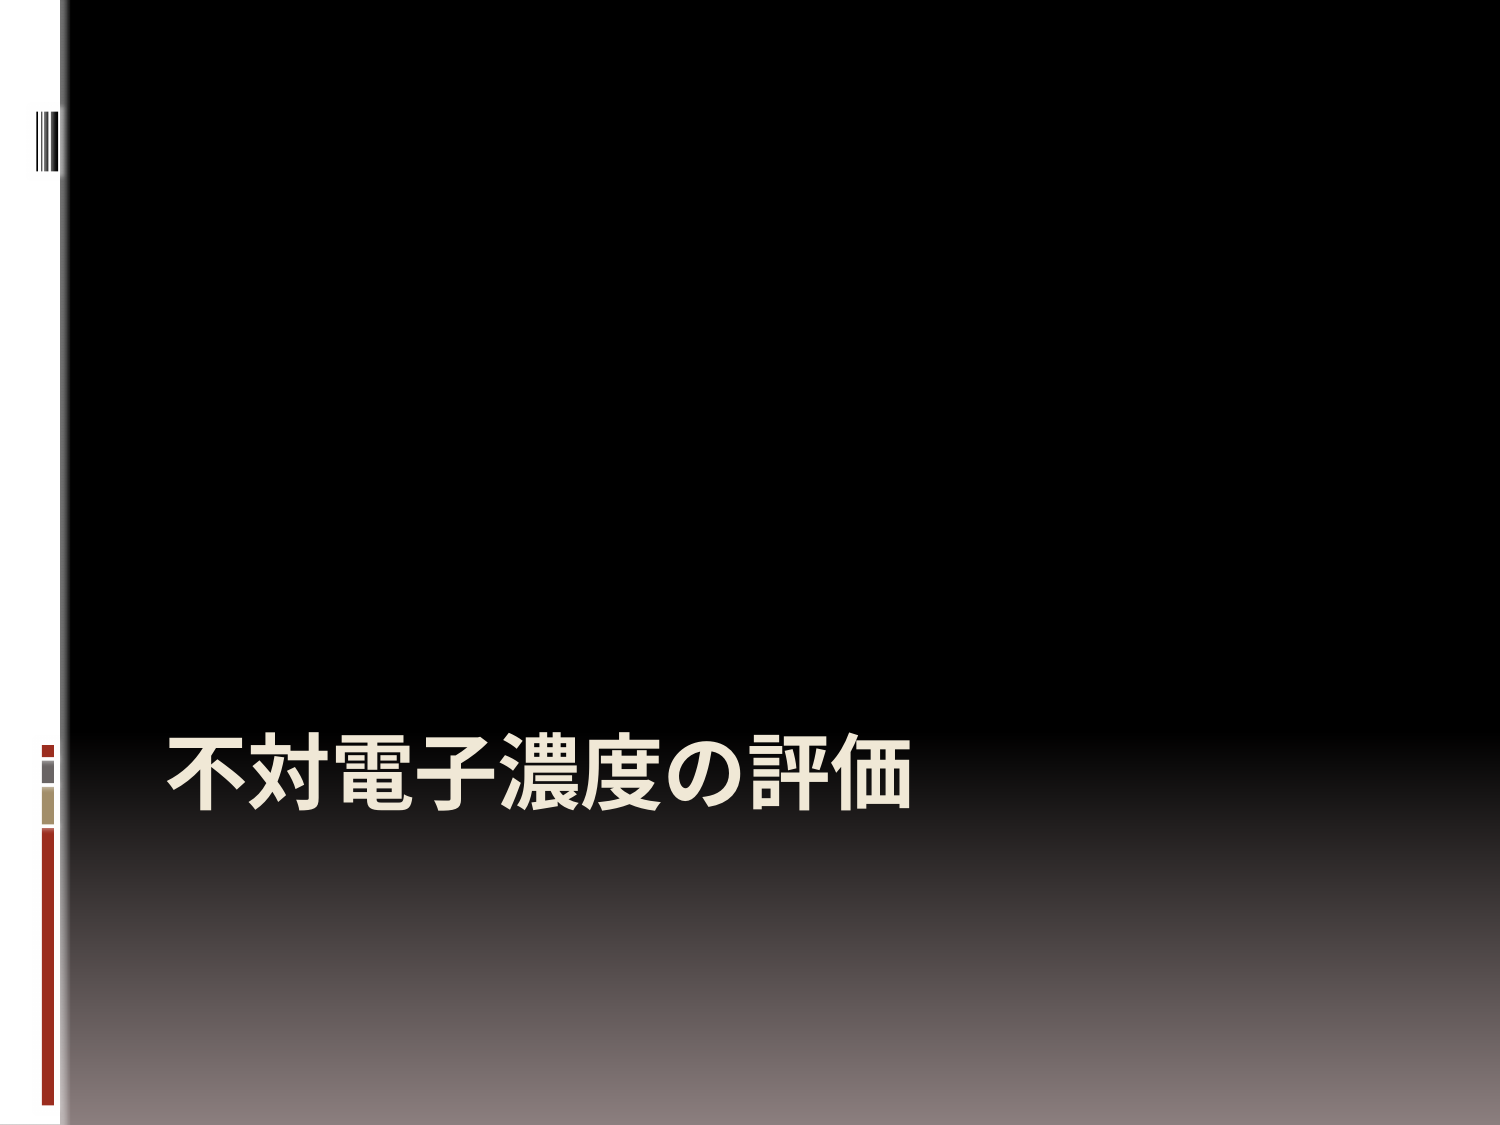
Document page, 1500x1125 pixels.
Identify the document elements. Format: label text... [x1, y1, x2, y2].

title 不対電子濃度の評価 [150, 712, 1425, 1037]
